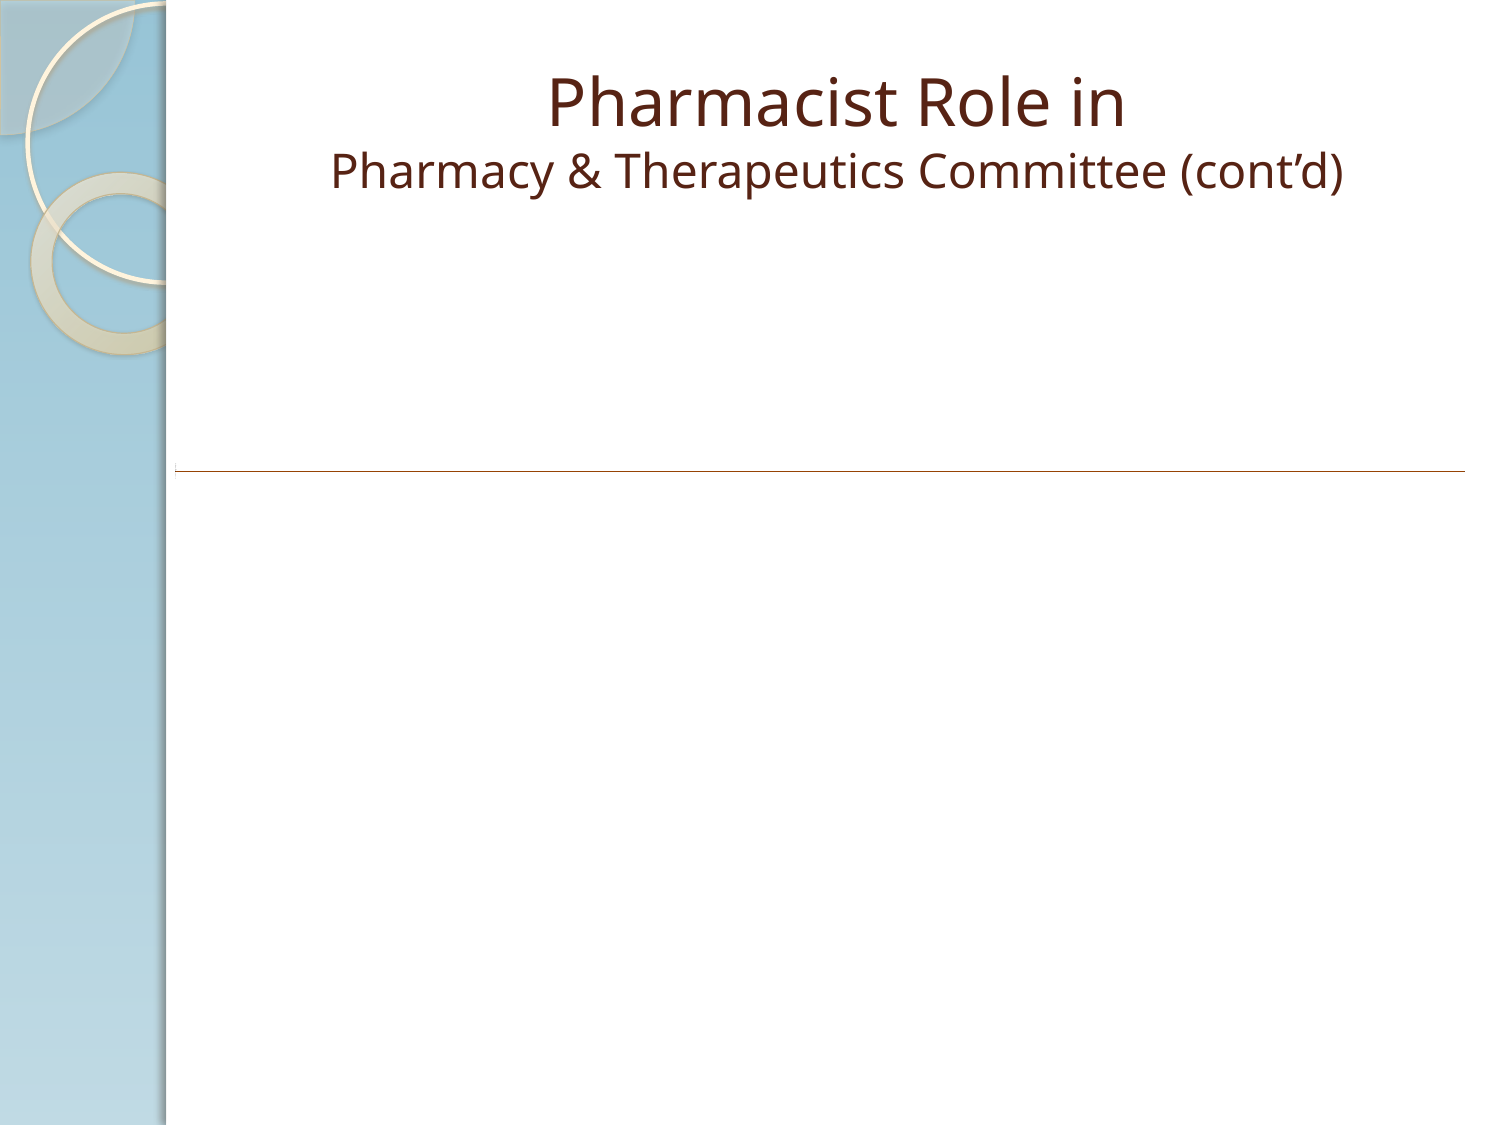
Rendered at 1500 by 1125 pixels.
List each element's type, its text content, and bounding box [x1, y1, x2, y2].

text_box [175, 269, 1465, 1079]
title Pharmacist Role in Pharmacy & Therapeutics Committee (cont’d) [222, 35, 1453, 223]
